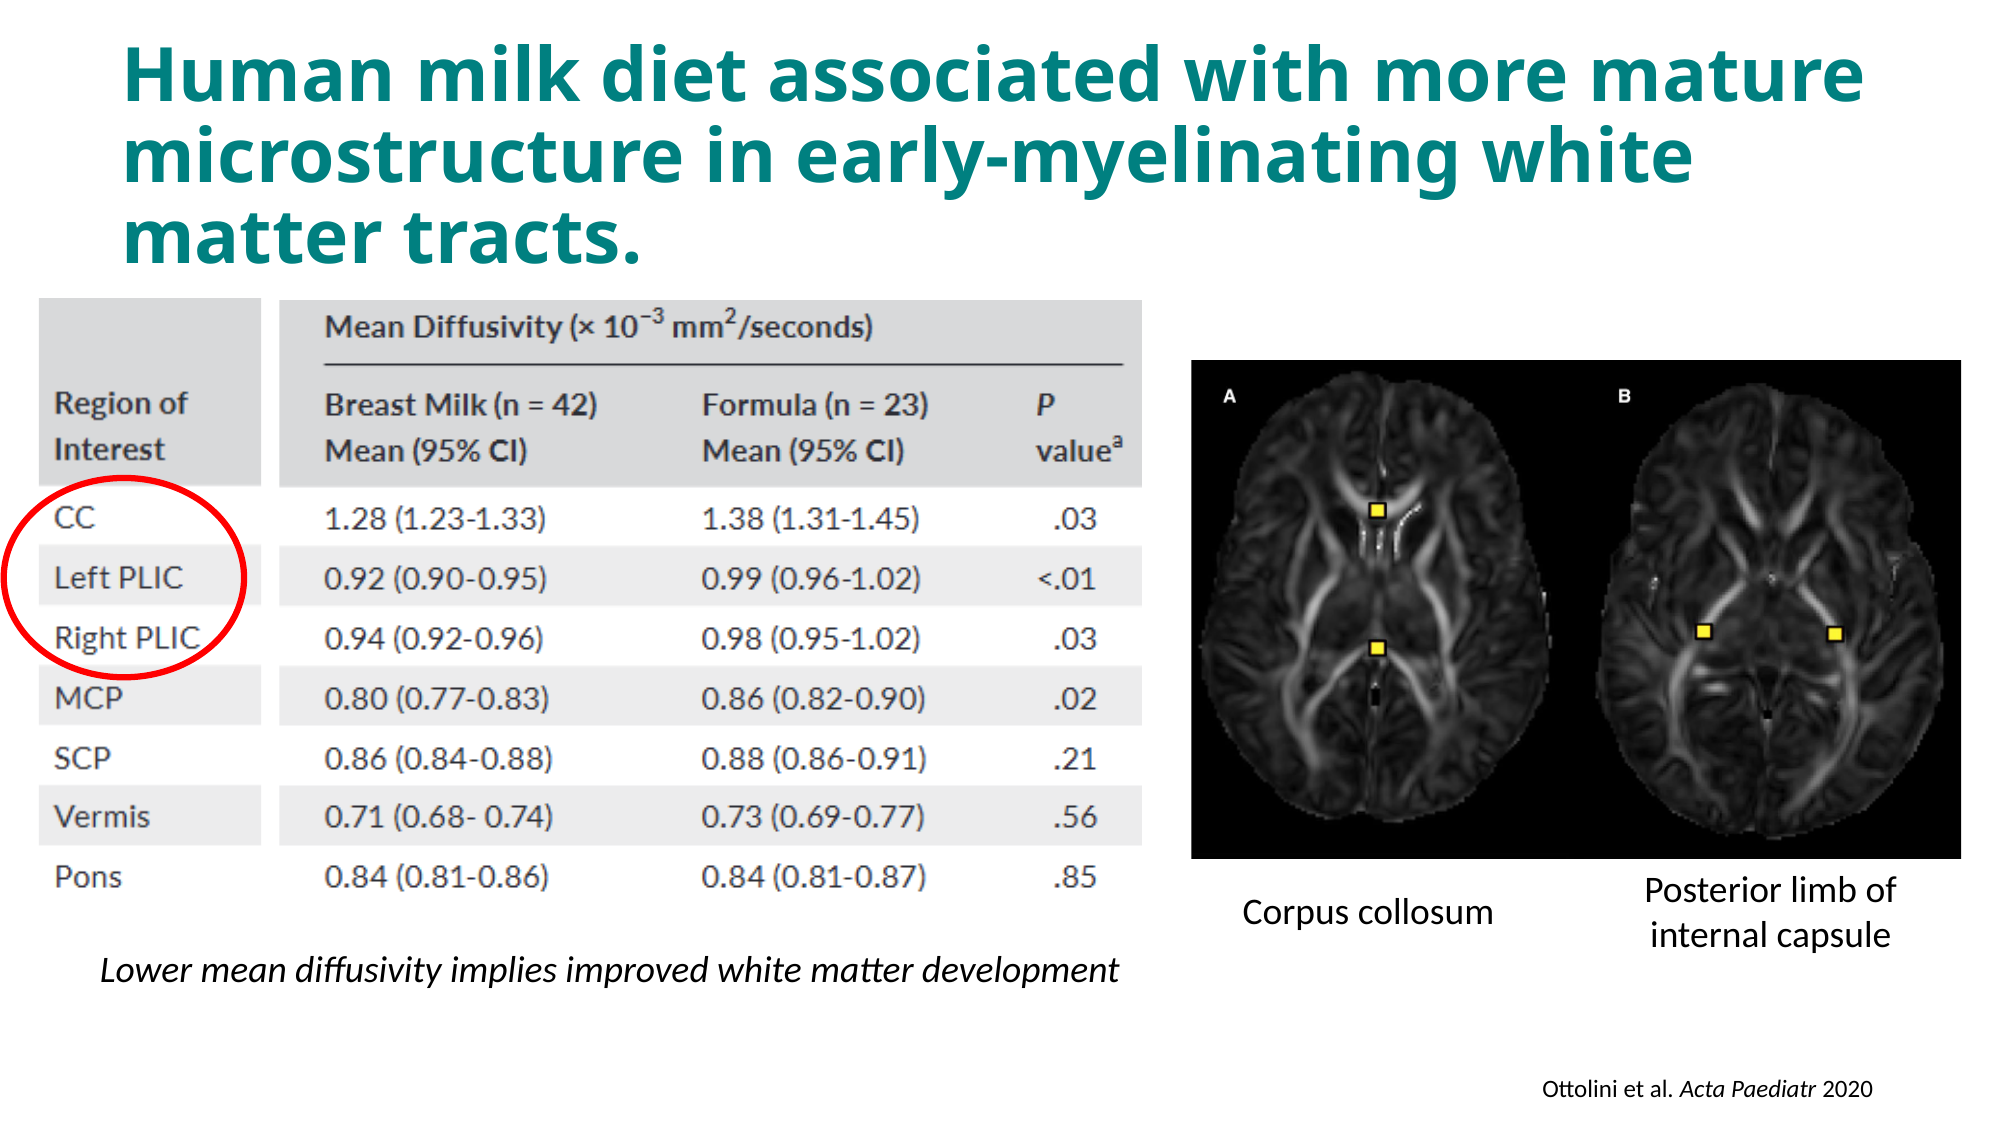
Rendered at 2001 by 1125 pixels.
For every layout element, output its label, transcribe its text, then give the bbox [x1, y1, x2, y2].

text_box Corpus collosum [1227, 880, 1523, 940]
text_box [2, 506, 38, 649]
text_box Ottolini et al. Acta Paediatr 2020 [1415, 1065, 2000, 1110]
text_box Posterior limb of internal capsule [1616, 859, 1926, 963]
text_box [38, 295, 1142, 898]
picture [1191, 360, 1962, 859]
title Human milk diet associated with more mature microstructure in early-myelinating white matter tracts. [106, 49, 1894, 267]
text_box Lower mean diffusivity implies improved white matter development [85, 937, 1271, 998]
